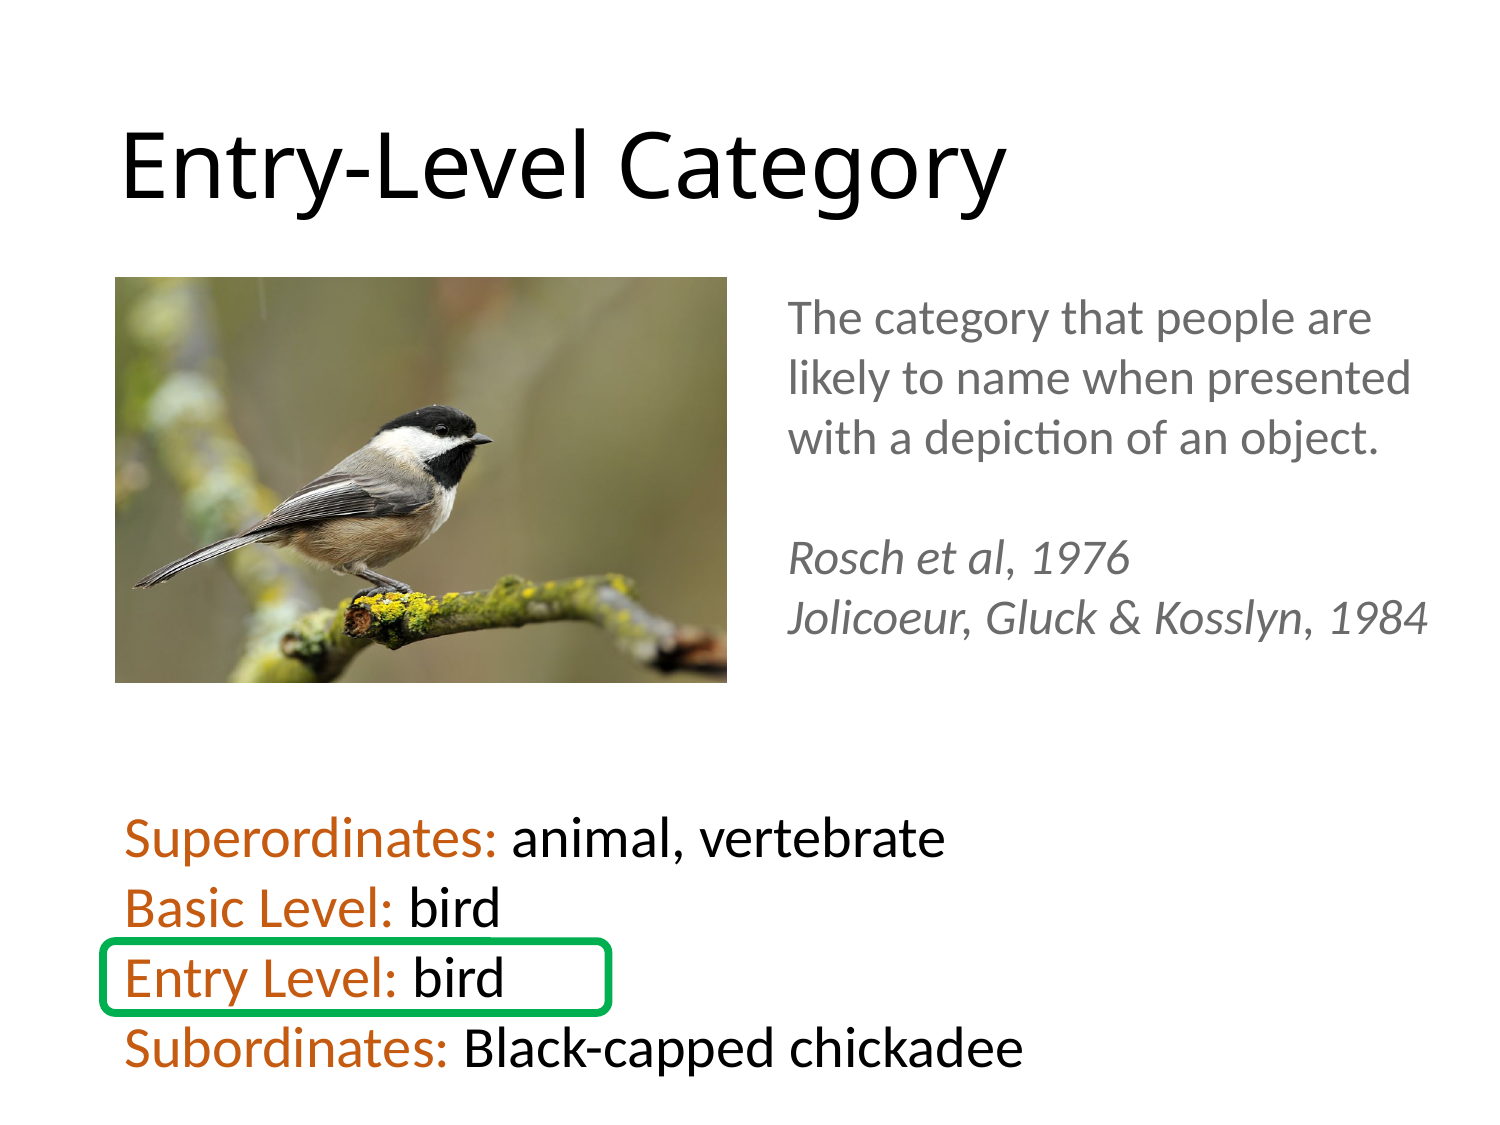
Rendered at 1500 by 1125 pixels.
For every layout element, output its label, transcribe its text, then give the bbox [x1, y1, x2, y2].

text_box Superordinates: animal, vertebrate Basic Level: bird Entry Level: bird Subordinates: Black-capped chickadee [109, 792, 1040, 1087]
text_box [101, 940, 610, 1014]
title Entry-Level Category [103, 59, 1397, 278]
picture [115, 277, 727, 683]
text_box The category that people are likely to name when presented with a depiction of an object. Rosch et al, 1976 Jolicoeur, Gluck & Kosslyn, 1984 [772, 277, 1455, 652]
